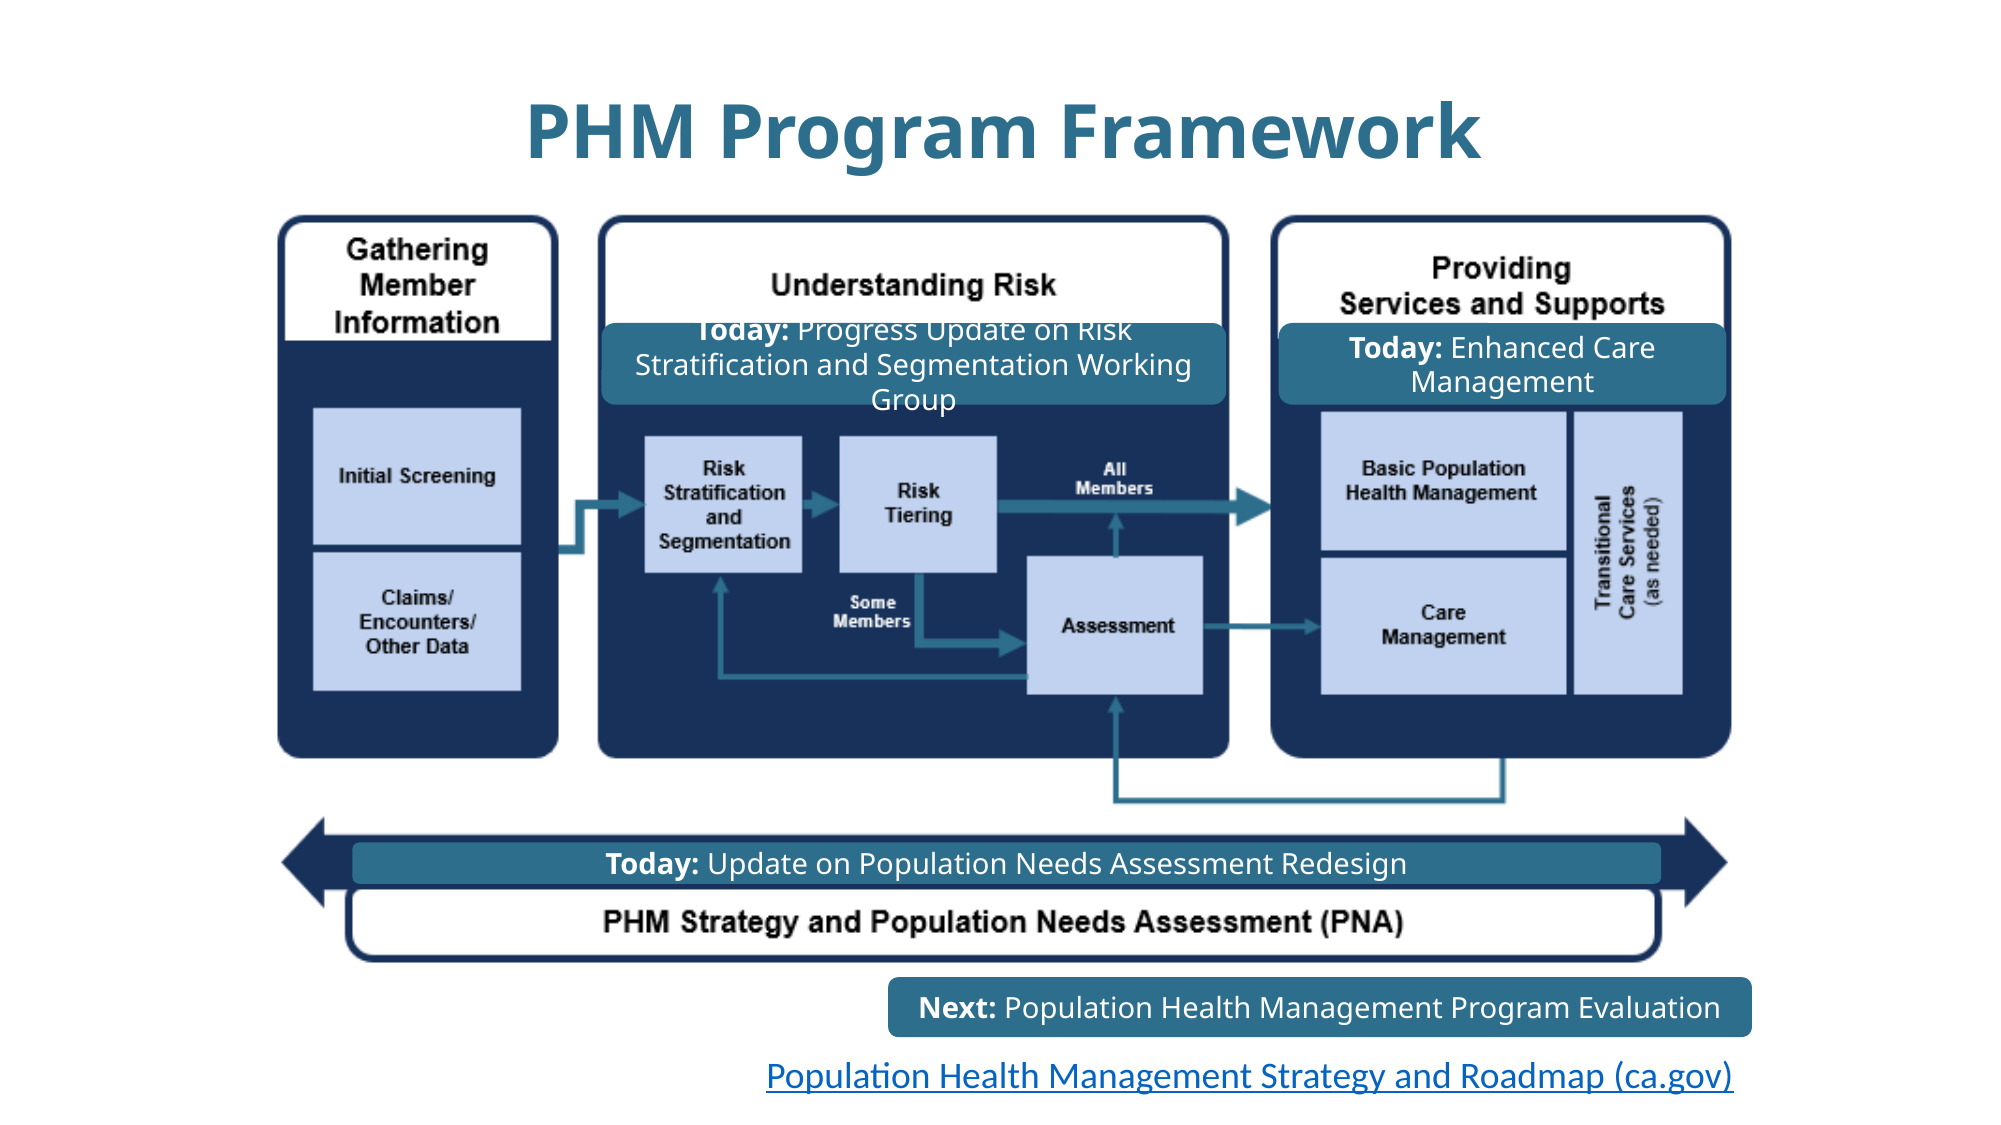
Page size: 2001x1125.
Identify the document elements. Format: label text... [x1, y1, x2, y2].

text_box Population Health Management Strategy and Roadmap (ca.gov) [751, 1043, 1752, 1103]
text_box PHM Program Framework [279, 75, 1727, 181]
text_box Next: Population Health Management Program Evaluation [887, 1007, 1753, 1039]
picture [247, 193, 1788, 1007]
